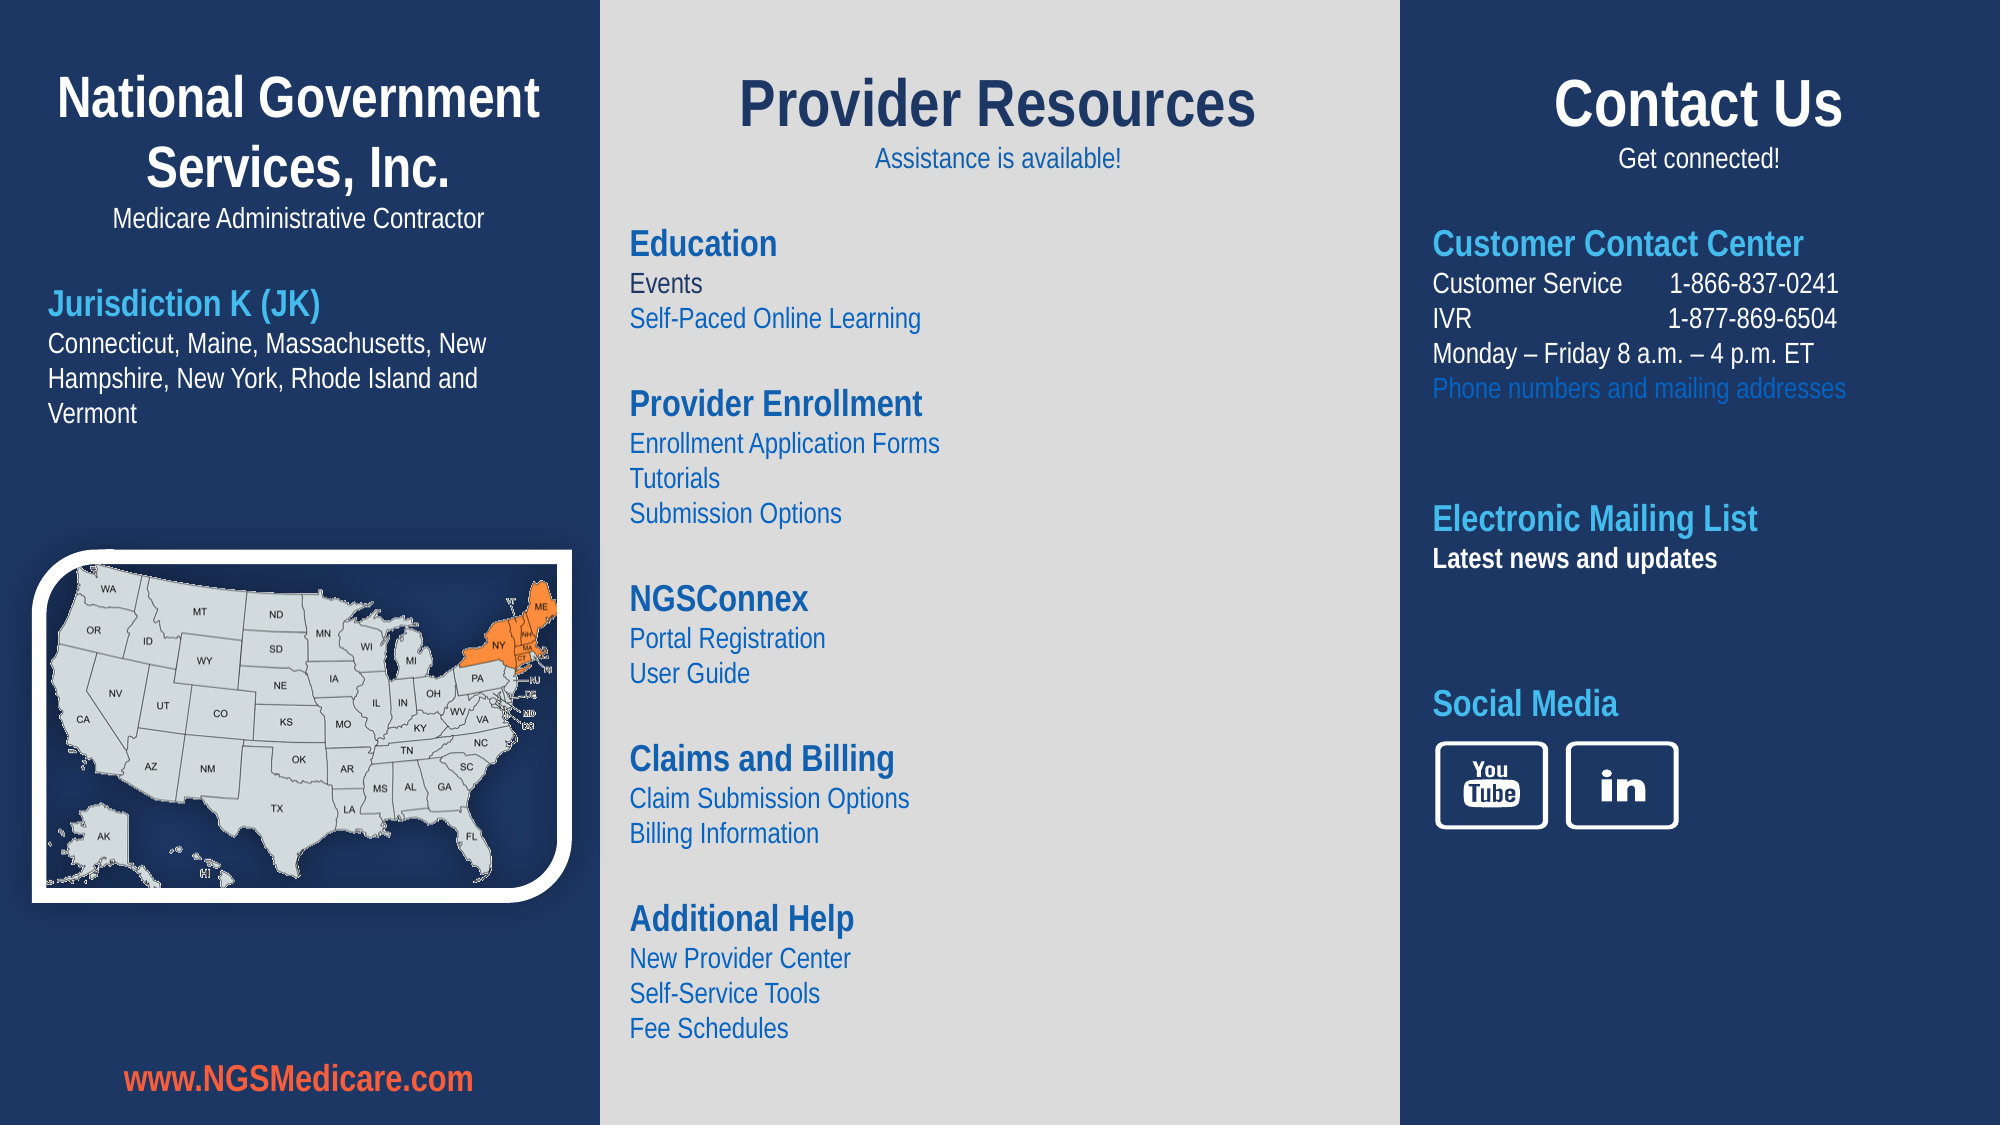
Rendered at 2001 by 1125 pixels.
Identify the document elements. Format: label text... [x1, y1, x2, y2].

text_box [1435, 741, 1549, 830]
text_box [599, 0, 1401, 1125]
text_box National Government Services, Inc. Medicare Administrative Contractor Jurisdiction K (JK) Connecticut, Maine, Massachusetts, New Hampshire, New York, Rhode Island and Vermont www.NGSMedicare.com [33, 52, 565, 549]
picture [39, 556, 565, 896]
text_box Provider Resources Assistance is available! Education Events Self-Paced Online Learning Provider Enrollment Enrollment Application Forms Tutorials Submission Options NGSConnex Portal Registration User Guide Claims and Billing Claim Submission Options Billing Information Additional Help New Provider Center Self-Service Tools Fee Schedules [614, 52, 1383, 1052]
text_box Contact Us Get connected! Customer Contact Center Customer Service 1-866-837-0241 IVR 1-877-869-6504 Monday – Friday 8 a.m. – 4 p.m. ET Phone numbers and mailing addresses Electronic Mailing List Latest news and updates Social Media [1417, 52, 1982, 802]
text_box National Government Services, Inc. Medicare Administrative Contractor Jurisdiction K (JK) Connecticut, Maine, Massachusetts, New Hampshire, New York, Rhode Island and Vermont www.NGSMedicare.com [33, 908, 565, 1106]
text_box [1401, 0, 2000, 1125]
text_box [1565, 741, 1679, 830]
text_box [0, 0, 599, 1125]
